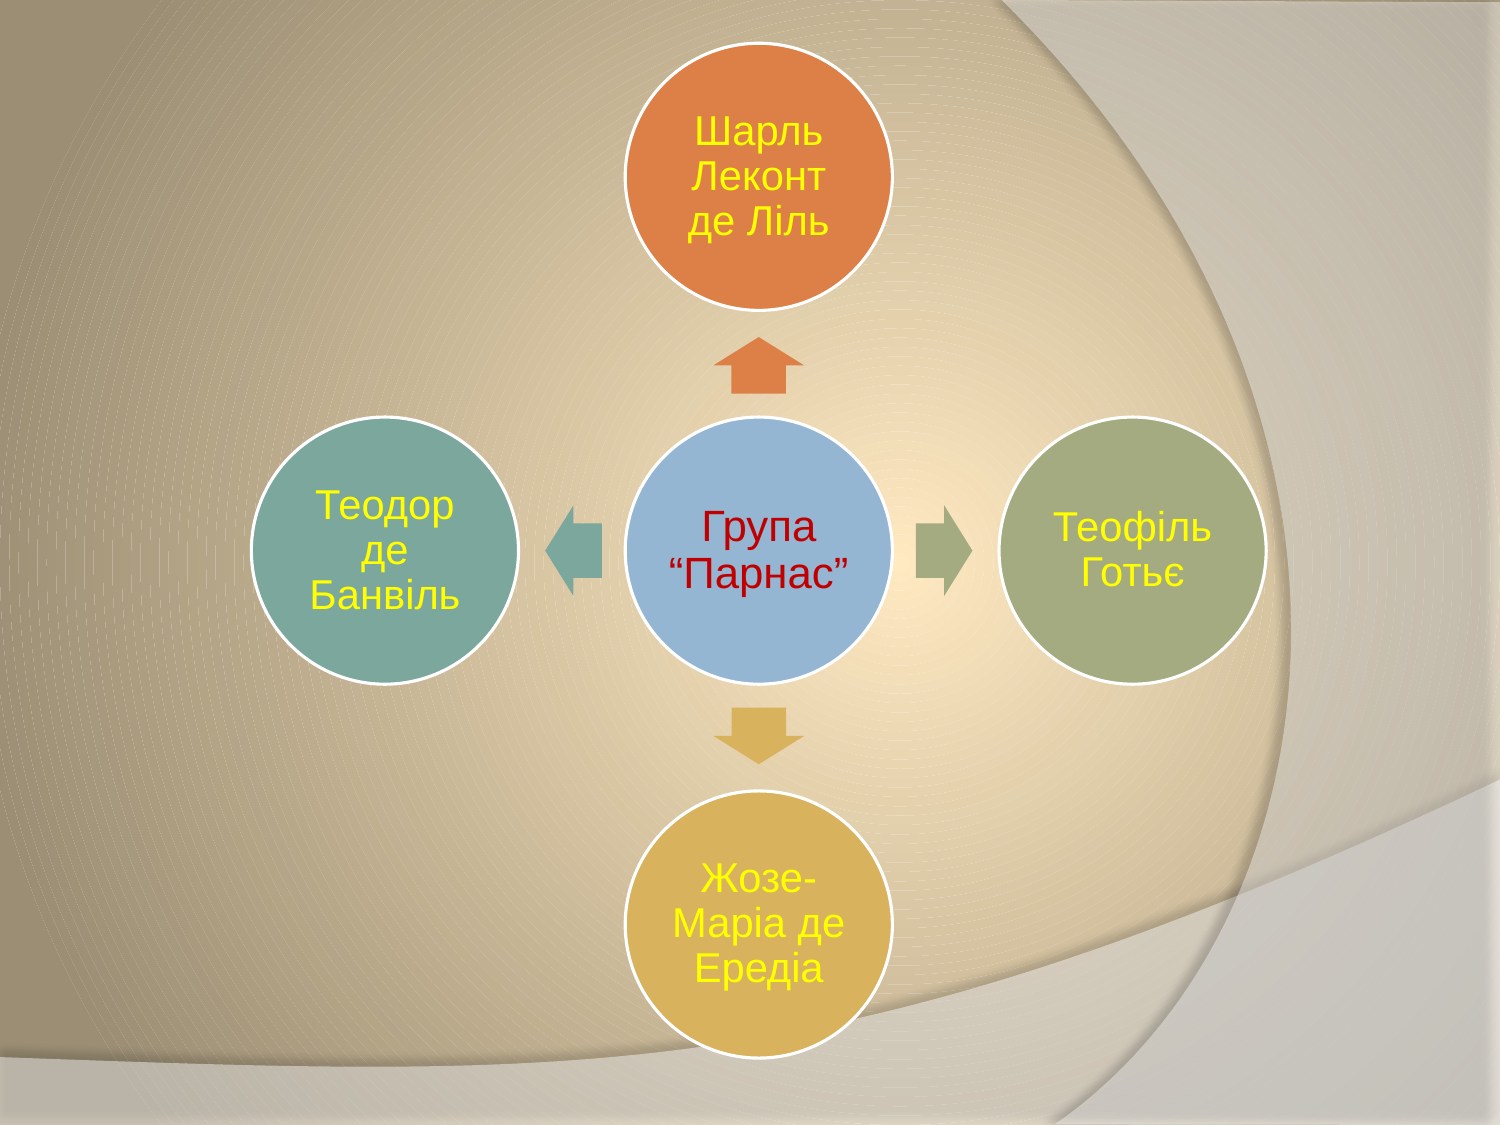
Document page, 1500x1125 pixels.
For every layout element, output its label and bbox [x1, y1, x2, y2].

text_box [111, 42, 1406, 1059]
